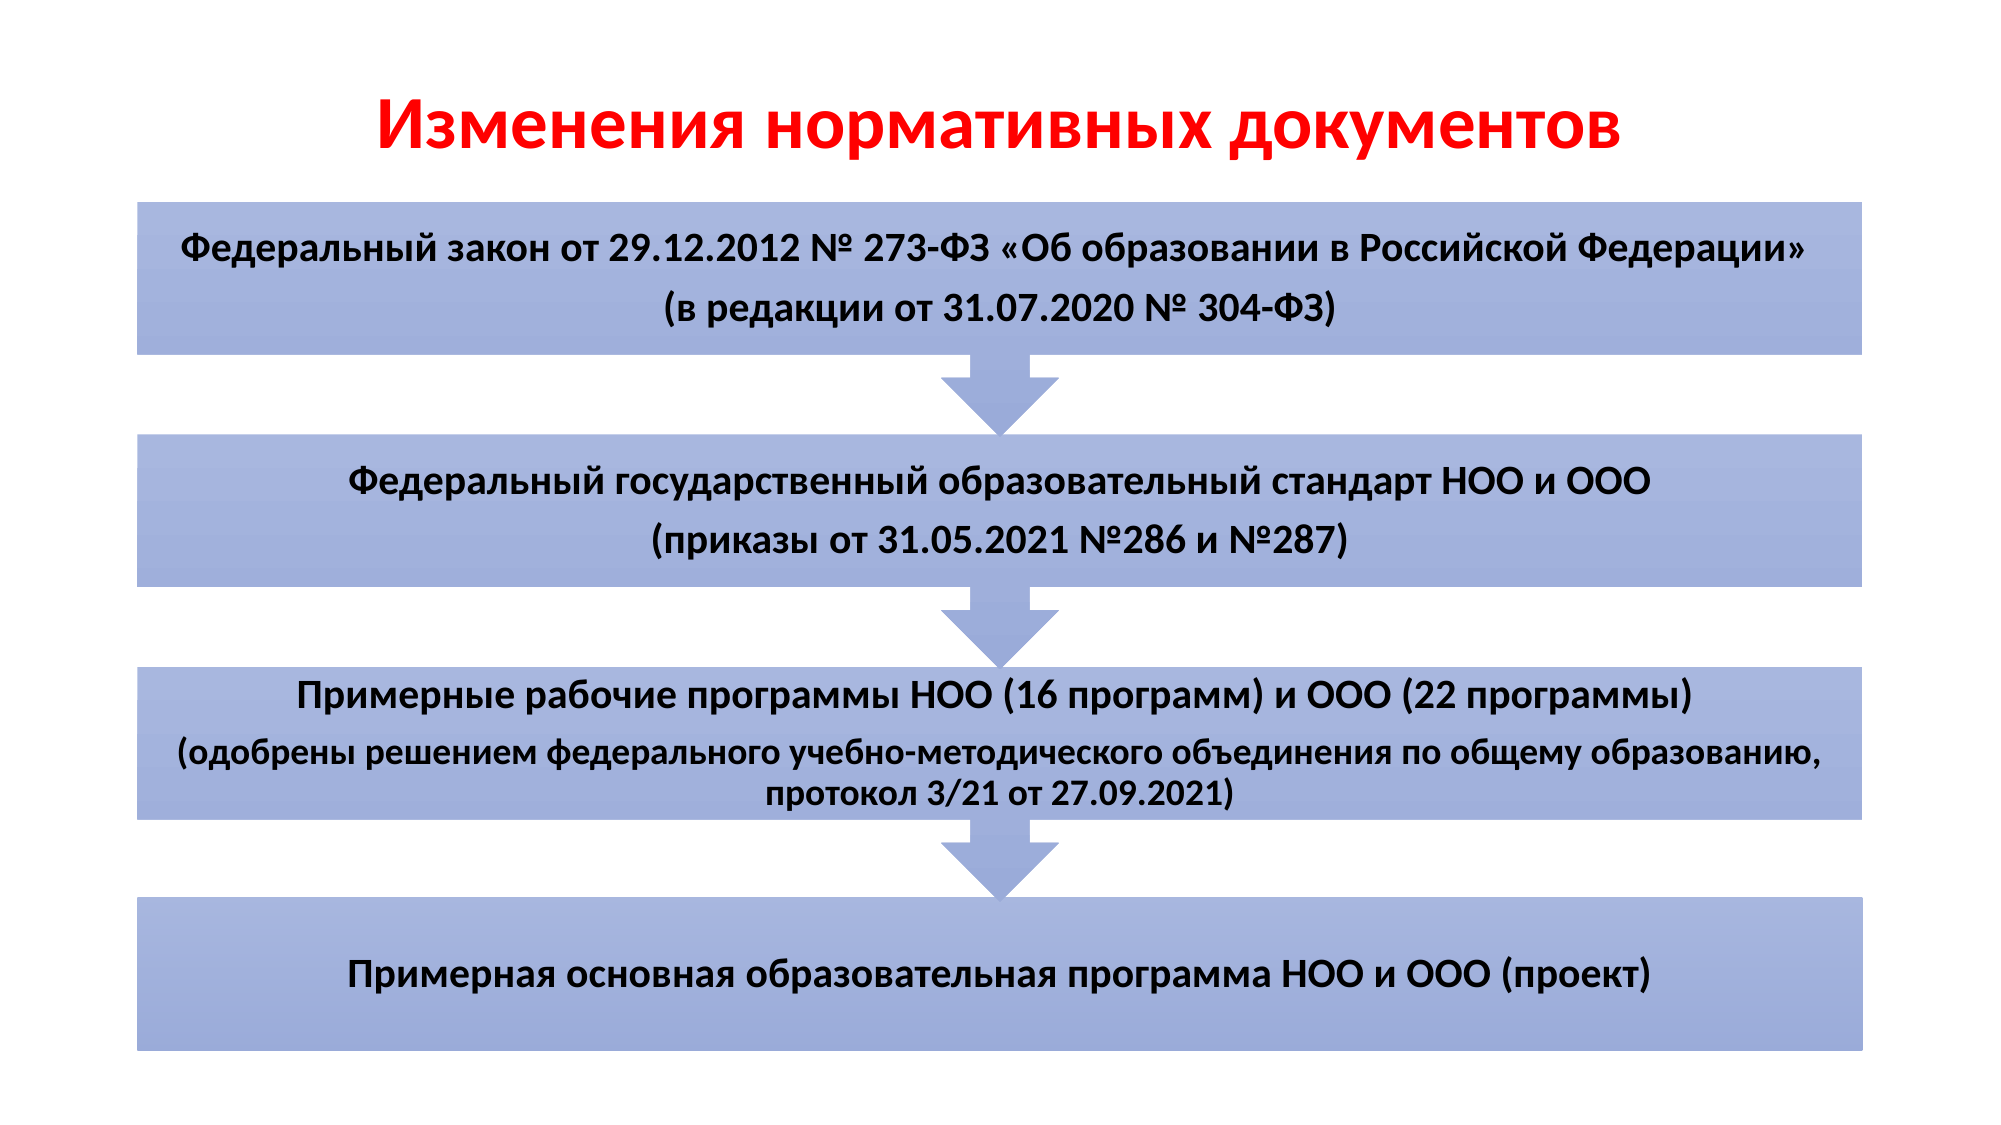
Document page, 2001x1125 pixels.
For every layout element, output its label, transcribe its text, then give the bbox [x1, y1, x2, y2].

title Изменения нормативных документов [137, 57, 1863, 192]
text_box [137, 201, 1863, 1053]
